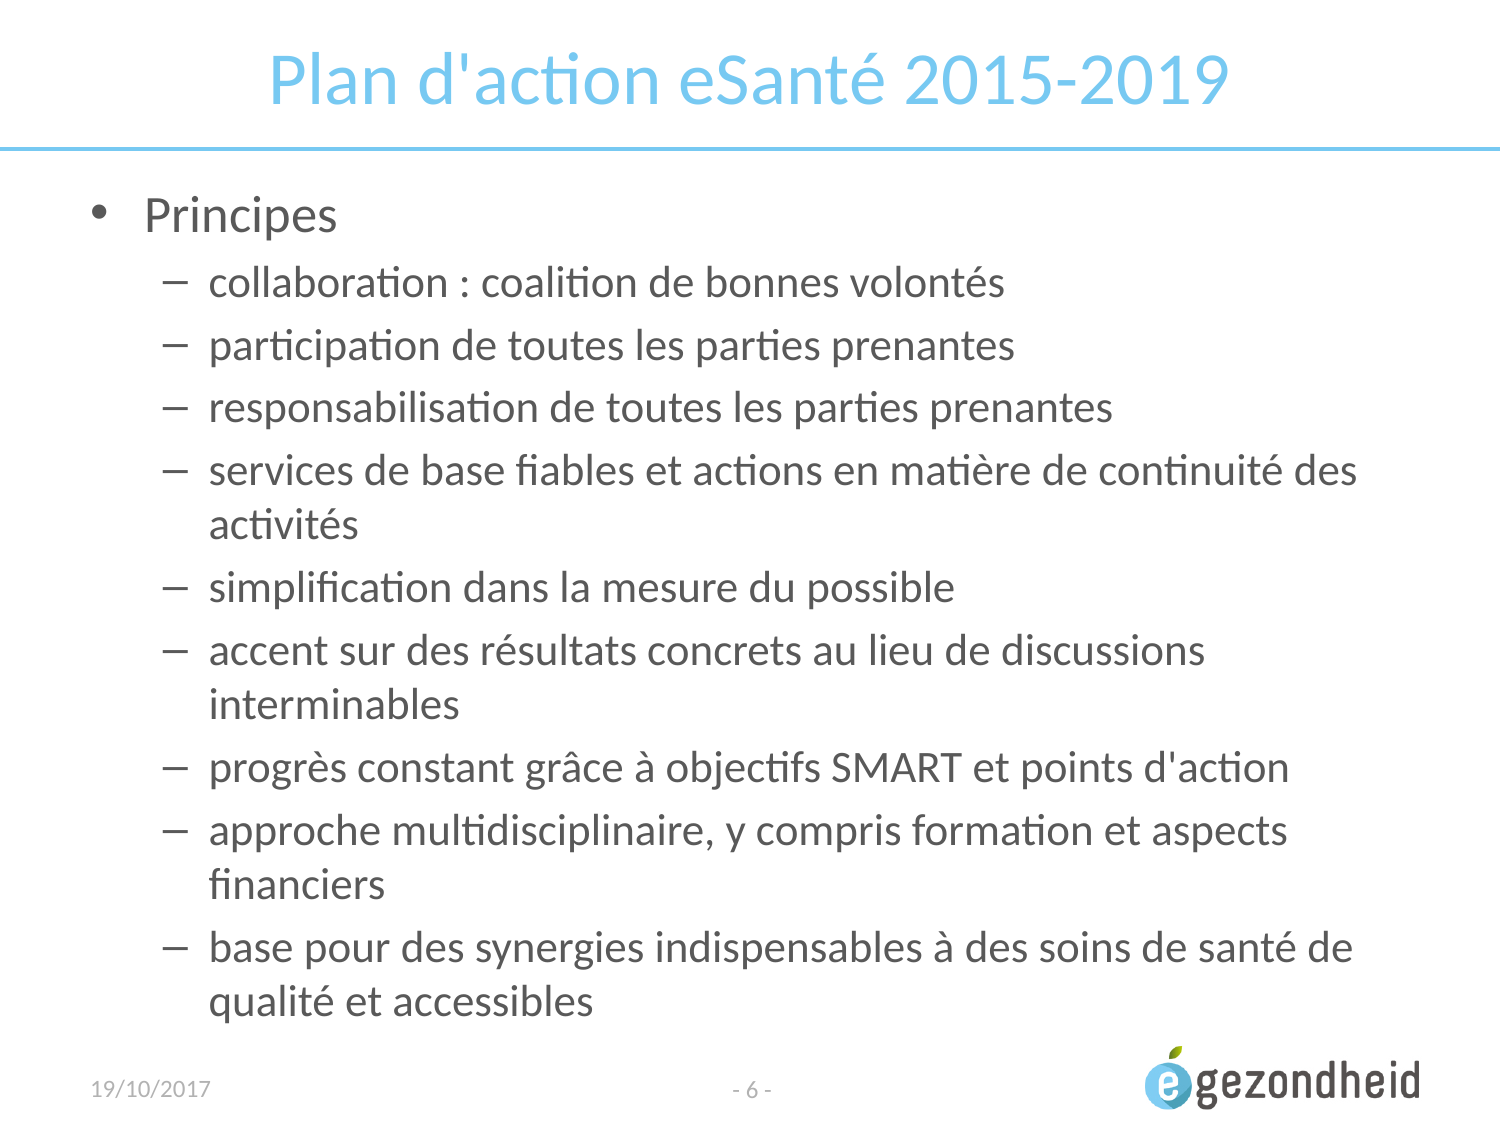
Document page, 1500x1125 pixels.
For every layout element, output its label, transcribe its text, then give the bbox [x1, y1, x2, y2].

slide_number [75, 1057, 425, 1118]
list Principes collaboration : coalition de bonnes volontés participation de toutes les parties prenantes responsabilisation de toutes les parties prenantes services de base fiables et actions en matière de continuité des activités simplification dans la mesure du possible accent sur des résultats concrets au lieu de discussions interminables progrès constant grâce à objectifs SMART et points d'action approche multidisciplinaire, y compris formation et aspects financiers base pour des synergies indispensables à des soins de santé de qualité et accessibles [75, 172, 1425, 1035]
picture [1116, 1037, 1447, 1125]
slide_number - 6 - [577, 1058, 928, 1119]
title Plan d'action eSanté 2015-2019 [0, 0, 1500, 149]
